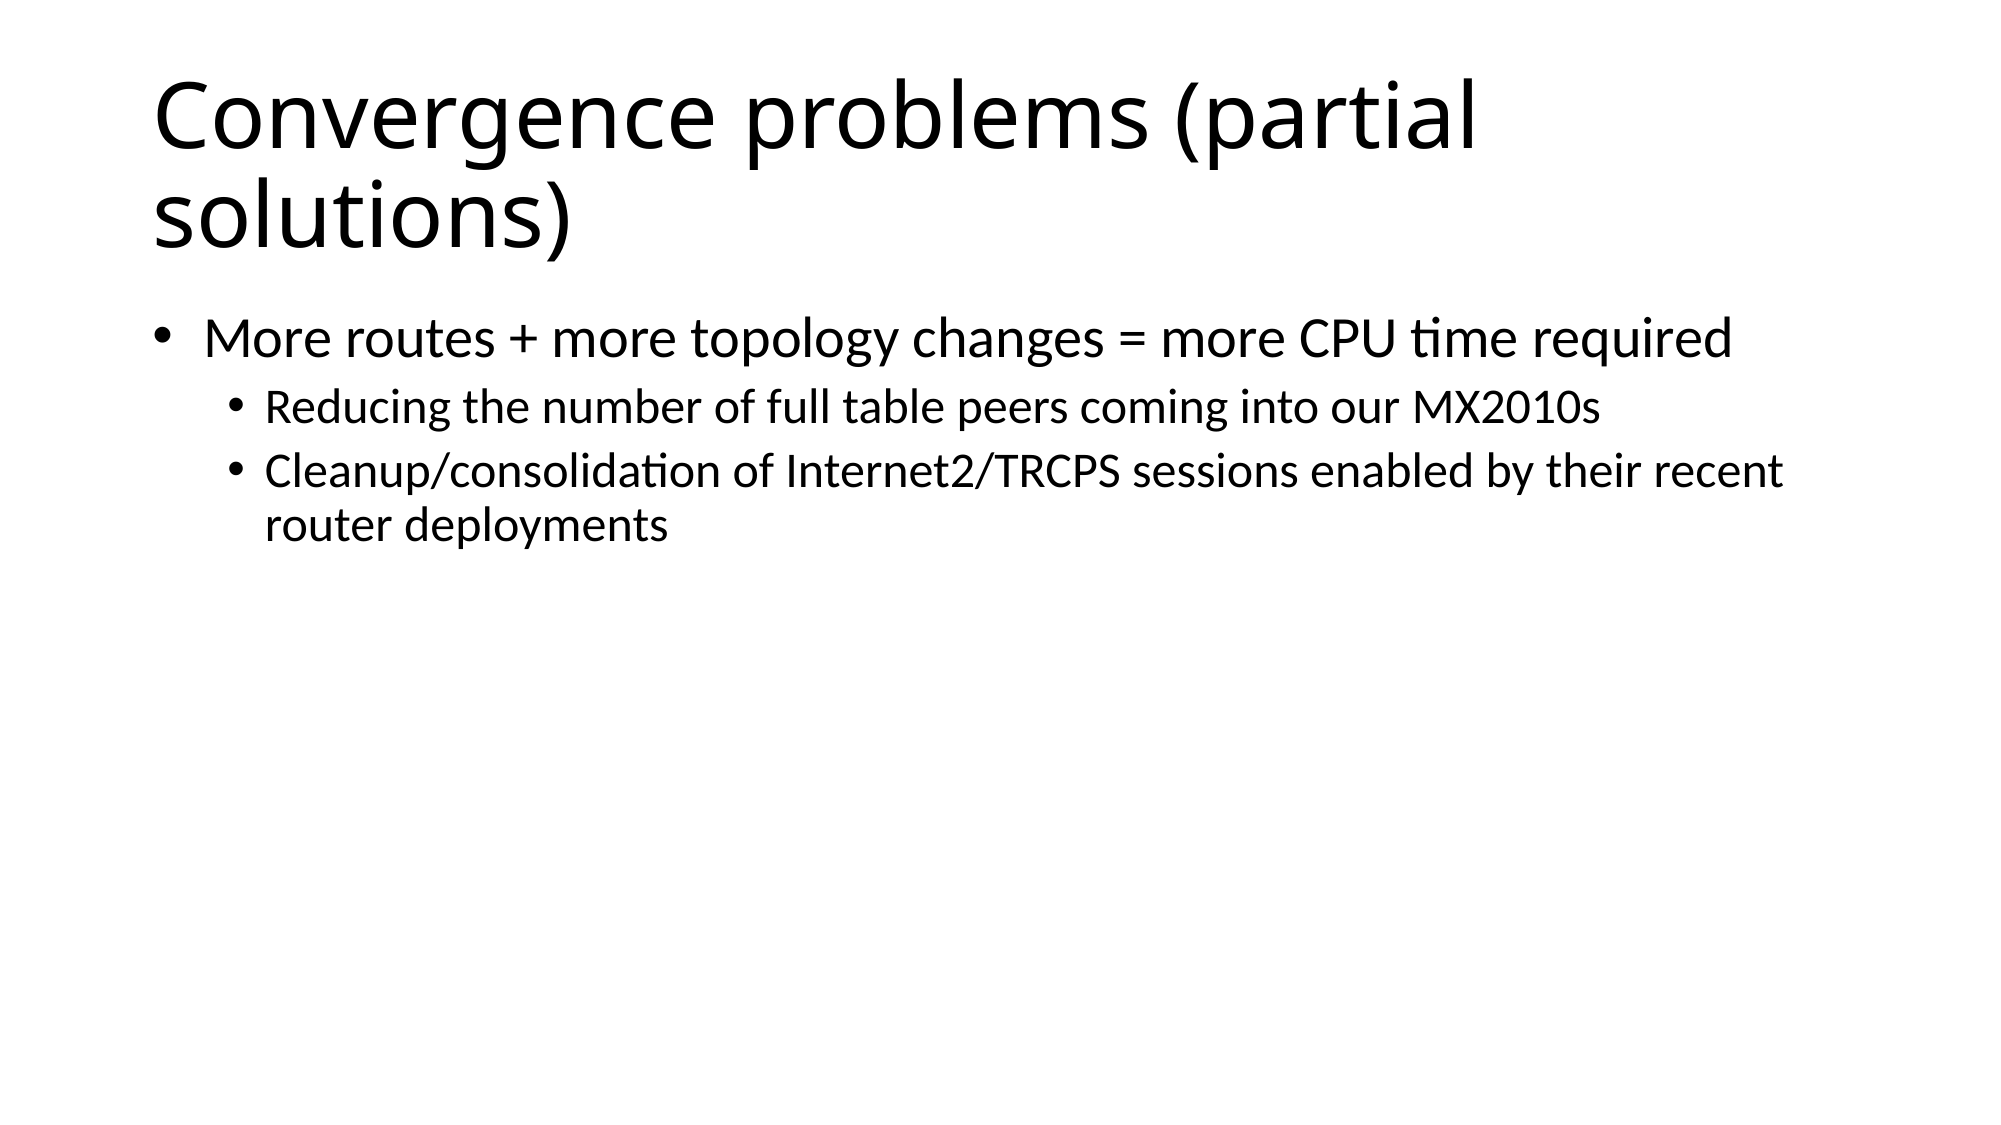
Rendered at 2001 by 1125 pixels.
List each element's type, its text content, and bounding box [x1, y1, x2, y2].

title Convergence problems (partial solutions) [137, 59, 1863, 278]
list More routes + more topology changes = more CPU time required Reducing the number of full table peers coming into our MX2010s Cleanup/consolidation of Internet2/TRCPS sessions enabled by their recent router deployments [137, 299, 1863, 1014]
